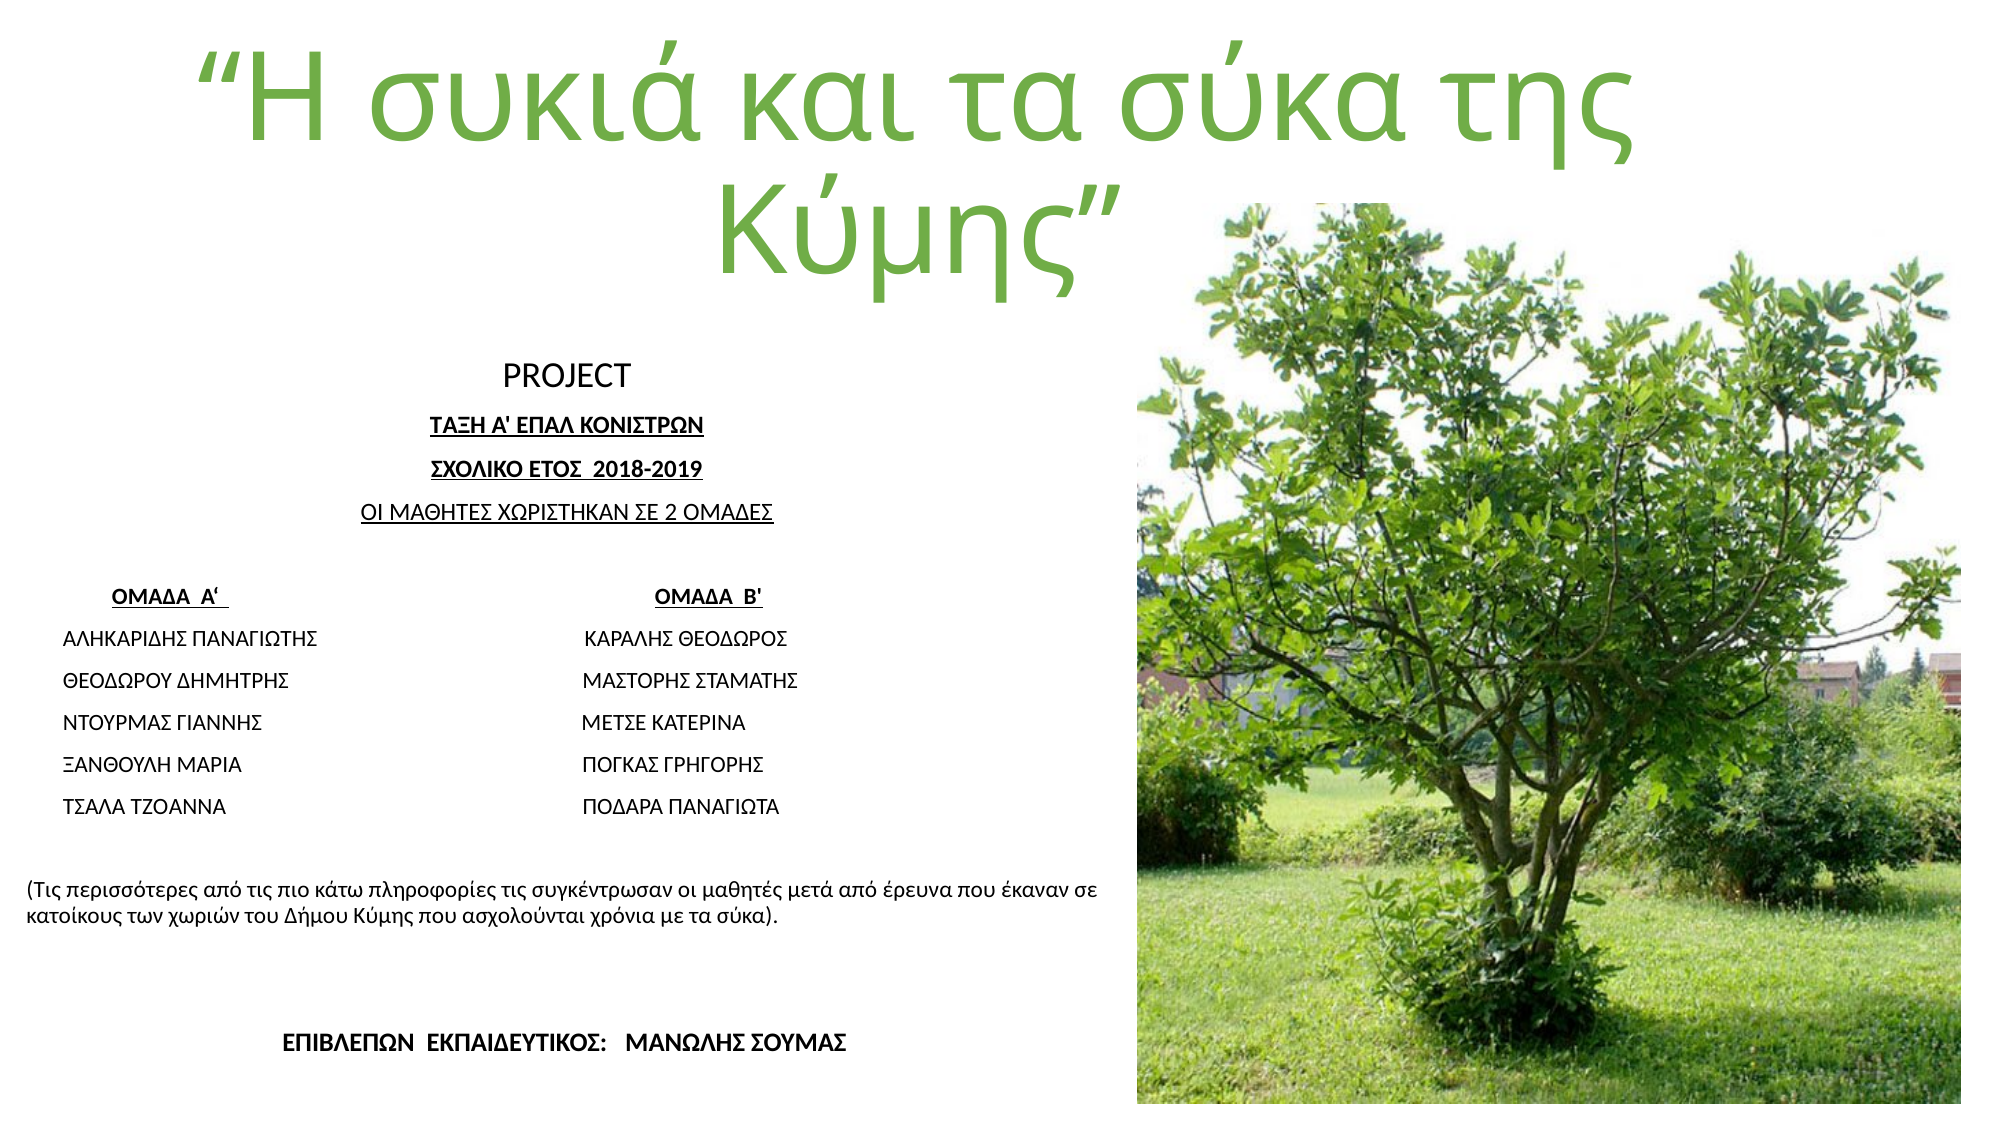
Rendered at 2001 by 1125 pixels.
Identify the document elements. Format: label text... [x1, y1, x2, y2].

title “H συκιά και τα σύκα της Κύμης” [166, 24, 1667, 308]
picture [1137, 203, 1961, 1104]
subtitle PROJECT ΤAΞΗ A' ΕΠΑΛ ΚΟΝΙΣΤΡΩΝ ΣΧΟΛΙΚΟ ΕΤΟΣ 2018-2019 ΟΙ ΜΑΘΗΤΕΣ ΧΩΡΙΣΤΗΚΑΝ ΣΕ 2 ΟΜΑΔΕΣ ΟΜAΔΑ A‘ ΟΜAΔΑ Β' ΑΛΗΚΑΡΙΔΗΣ ΠΑΝΑΓΙΩΤΗΣ ΚΑΡΑΛΗΣ ΘΕΟΔΩΡΟΣ ΘΕΟΔΩΡΟΥ ΔΗΜΗΤΡΗΣ ΜΑΣΤΟΡΗΣ ΣΤΑΜΑΤΗΣ ΝΤΟΥΡΜΑΣ ΓΙΑΝΝΗΣ ΜΕΤΣΕ ΚΑΤΕΡΙΝΑ ΞΑΝΘΟΥΛΗ ΜΑΡΙΑ ΠΟΓΚΑΣ ΓΡΗΓΟΡΗΣ ΤΣΑΛΑ ΤΖΟAΝΝΑ ΠΟΔΑΡΑ ΠΑΝΑΓΙΩΤΑ (Τις περισσότερες από τις πιο κάτω πληροφορίες τις συγκέντρωσαν οι μαθητές μετά από έρευνα που έκαναν σε κατοίκους των χωριών του Δήμου Κύμης που ασχολούνται χρόνια με τα σύκα). ΕΠΙΒΛΕΠΩΝ ΕΚΠΑΙΔΕΥΤΙΚΟΣ: ΜΑΝΩΛΗΣ ΣΟΥΜΑΣ [11, 307, 1123, 1104]
